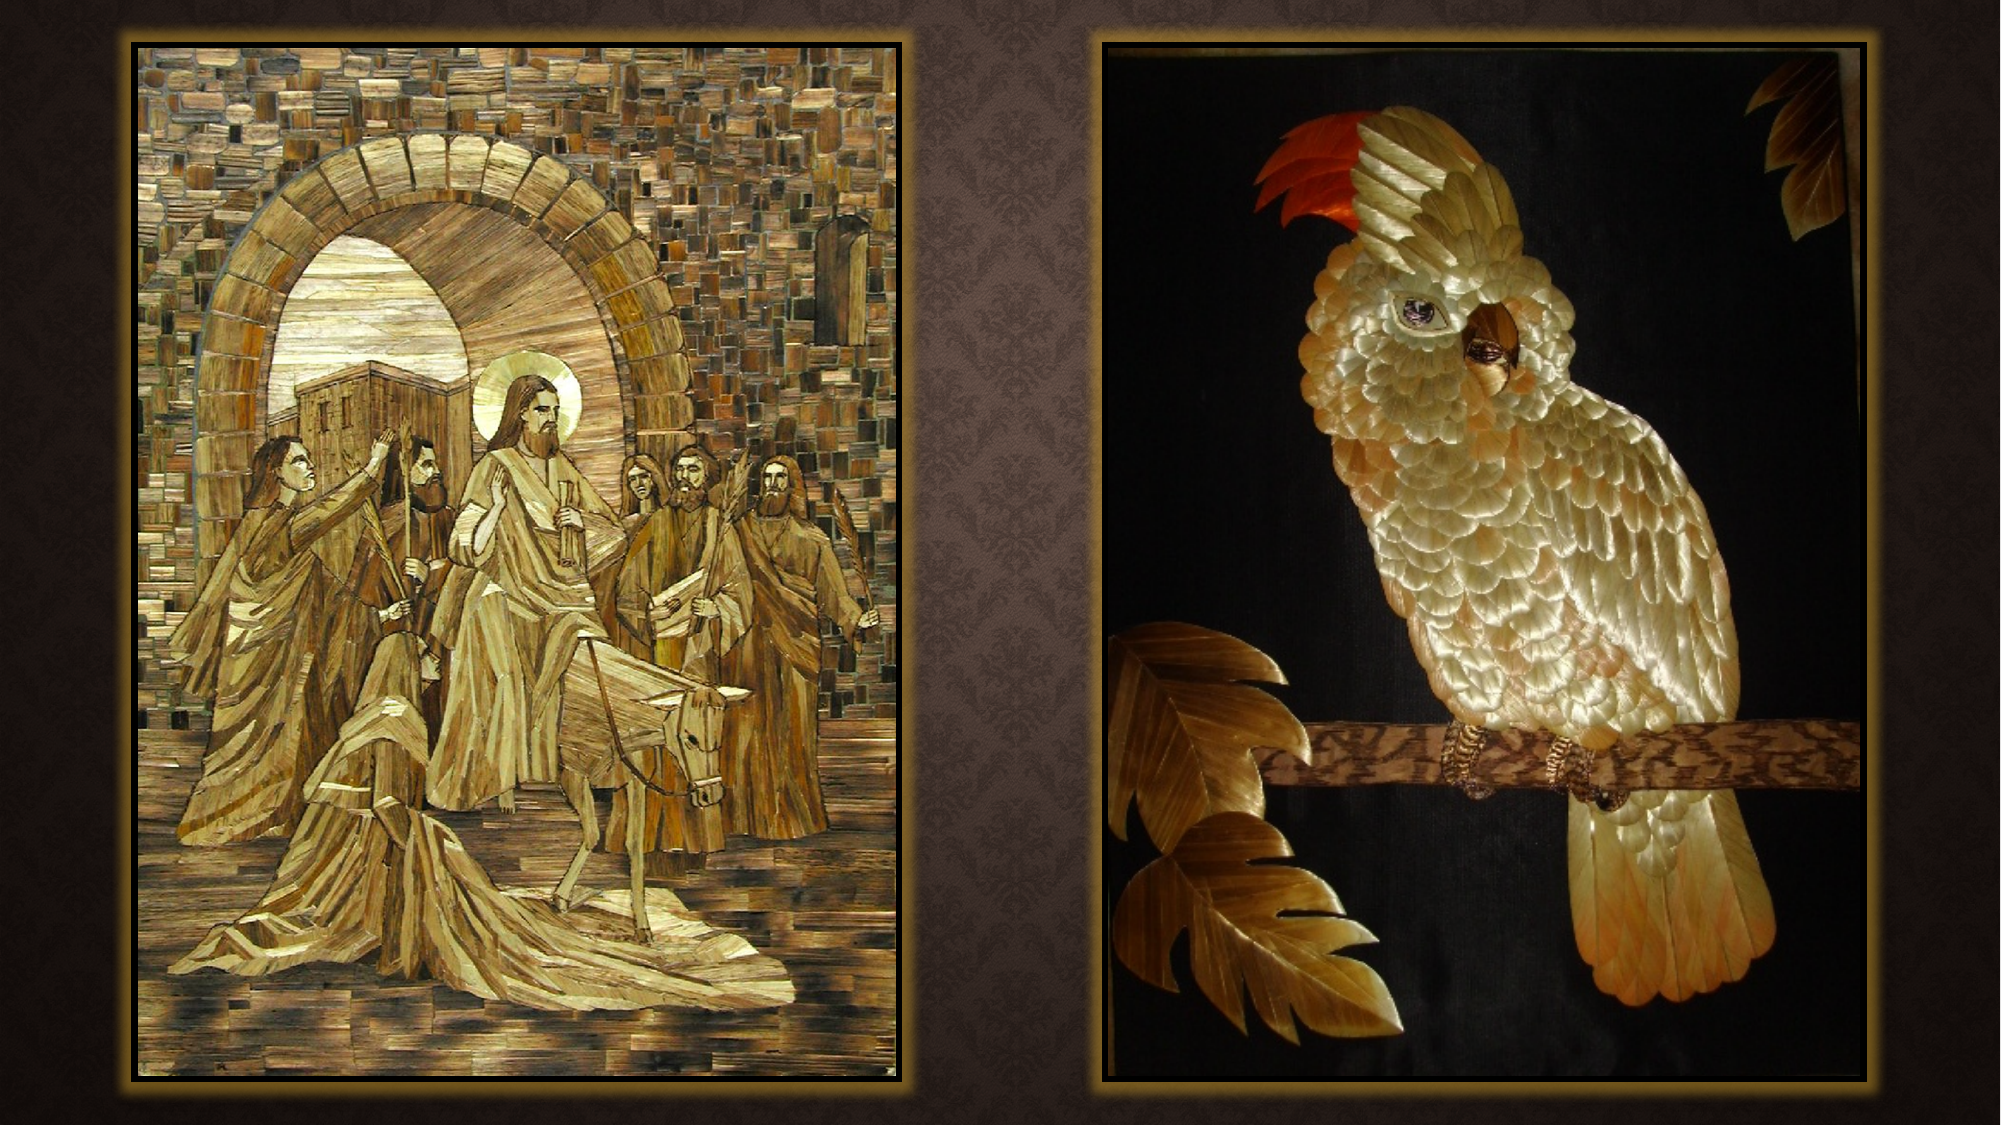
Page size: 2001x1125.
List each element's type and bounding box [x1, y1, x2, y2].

picture [1107, 47, 1861, 1077]
picture [137, 47, 896, 1077]
